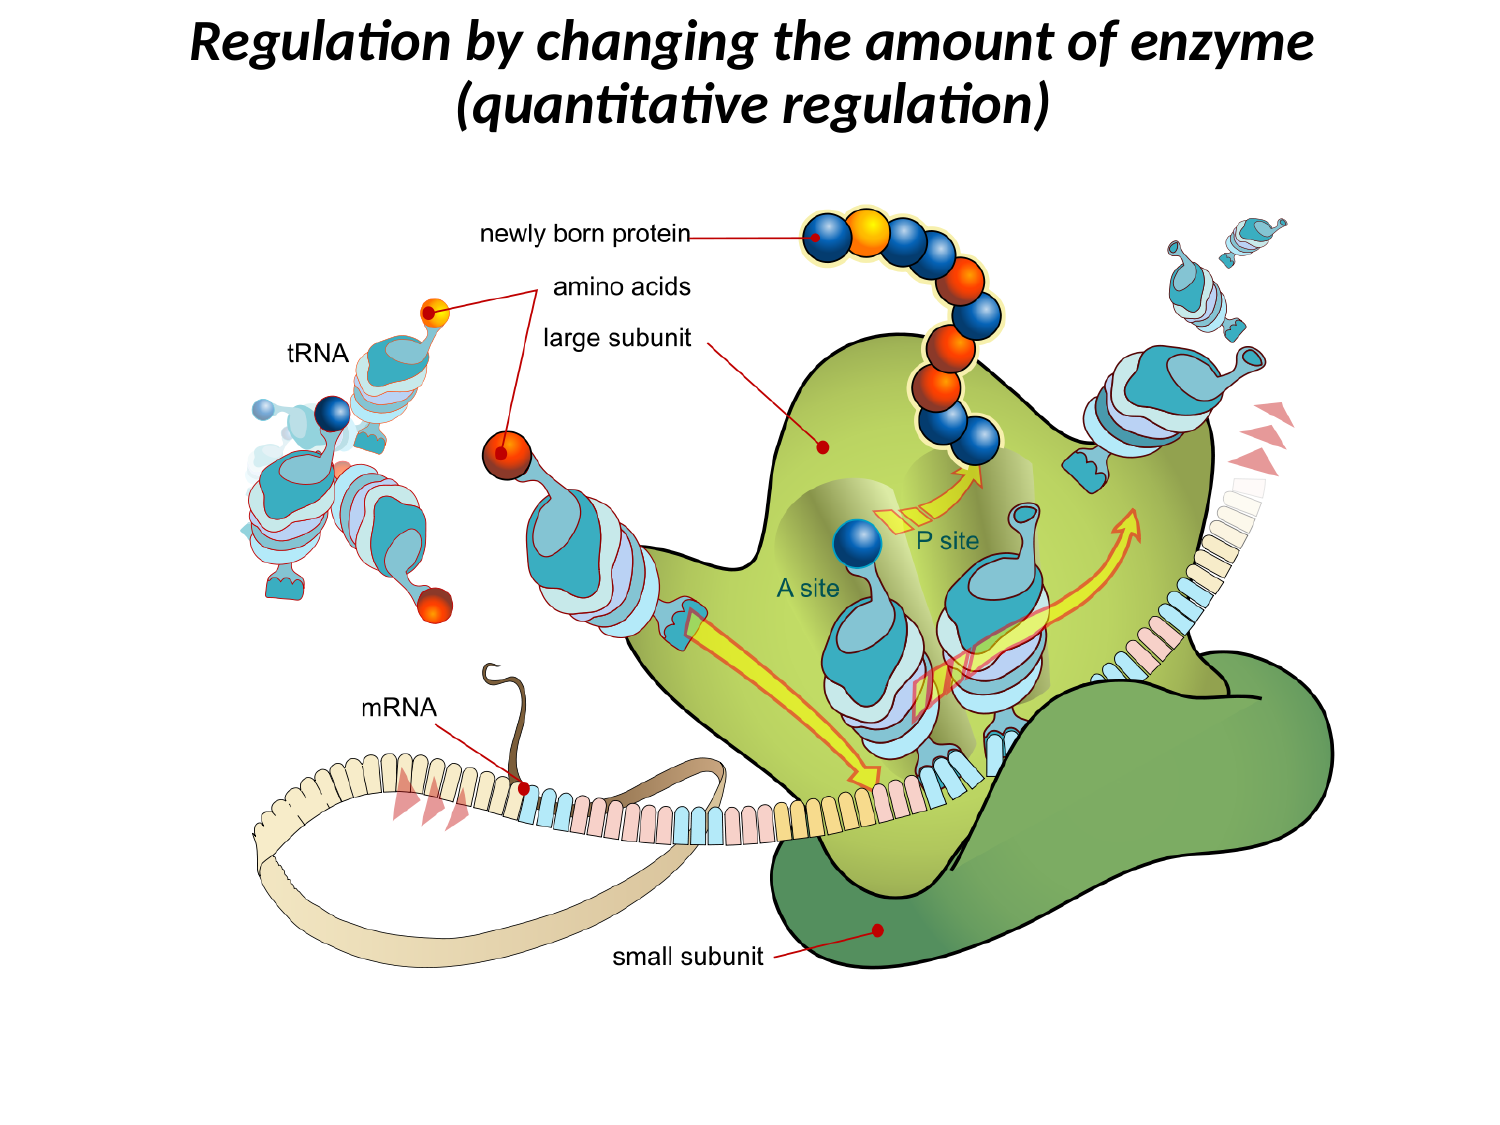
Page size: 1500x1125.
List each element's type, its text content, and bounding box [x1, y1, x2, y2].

picture [218, 196, 1342, 988]
text_box Regulation by changing the amount of enzyme (quantitative regulation) [29, 2, 1477, 144]
